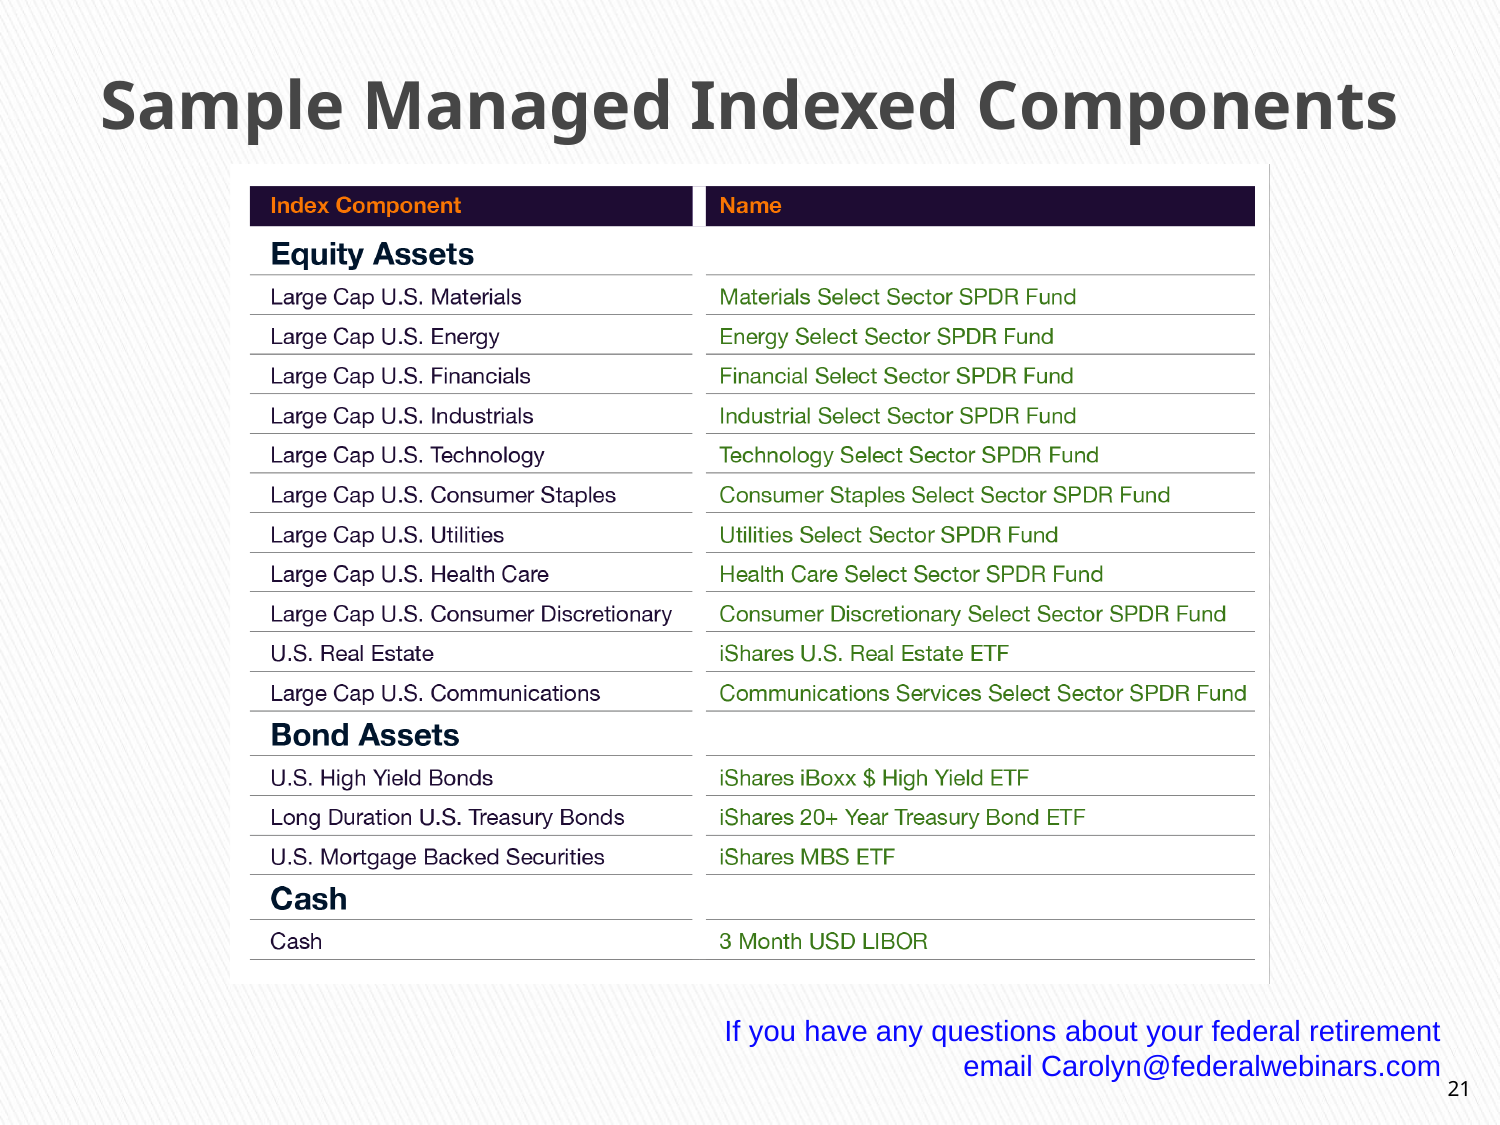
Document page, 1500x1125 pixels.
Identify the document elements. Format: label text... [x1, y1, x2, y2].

picture [0, 0, 1500, 1125]
text_box If you have any questions about your federal retirement email Carolyn@federalwebinars.com [716, 1004, 1450, 1090]
slide_number 21 [1436, 1069, 1480, 1112]
title Sample Managed Indexed Components [74, 106, 1426, 181]
